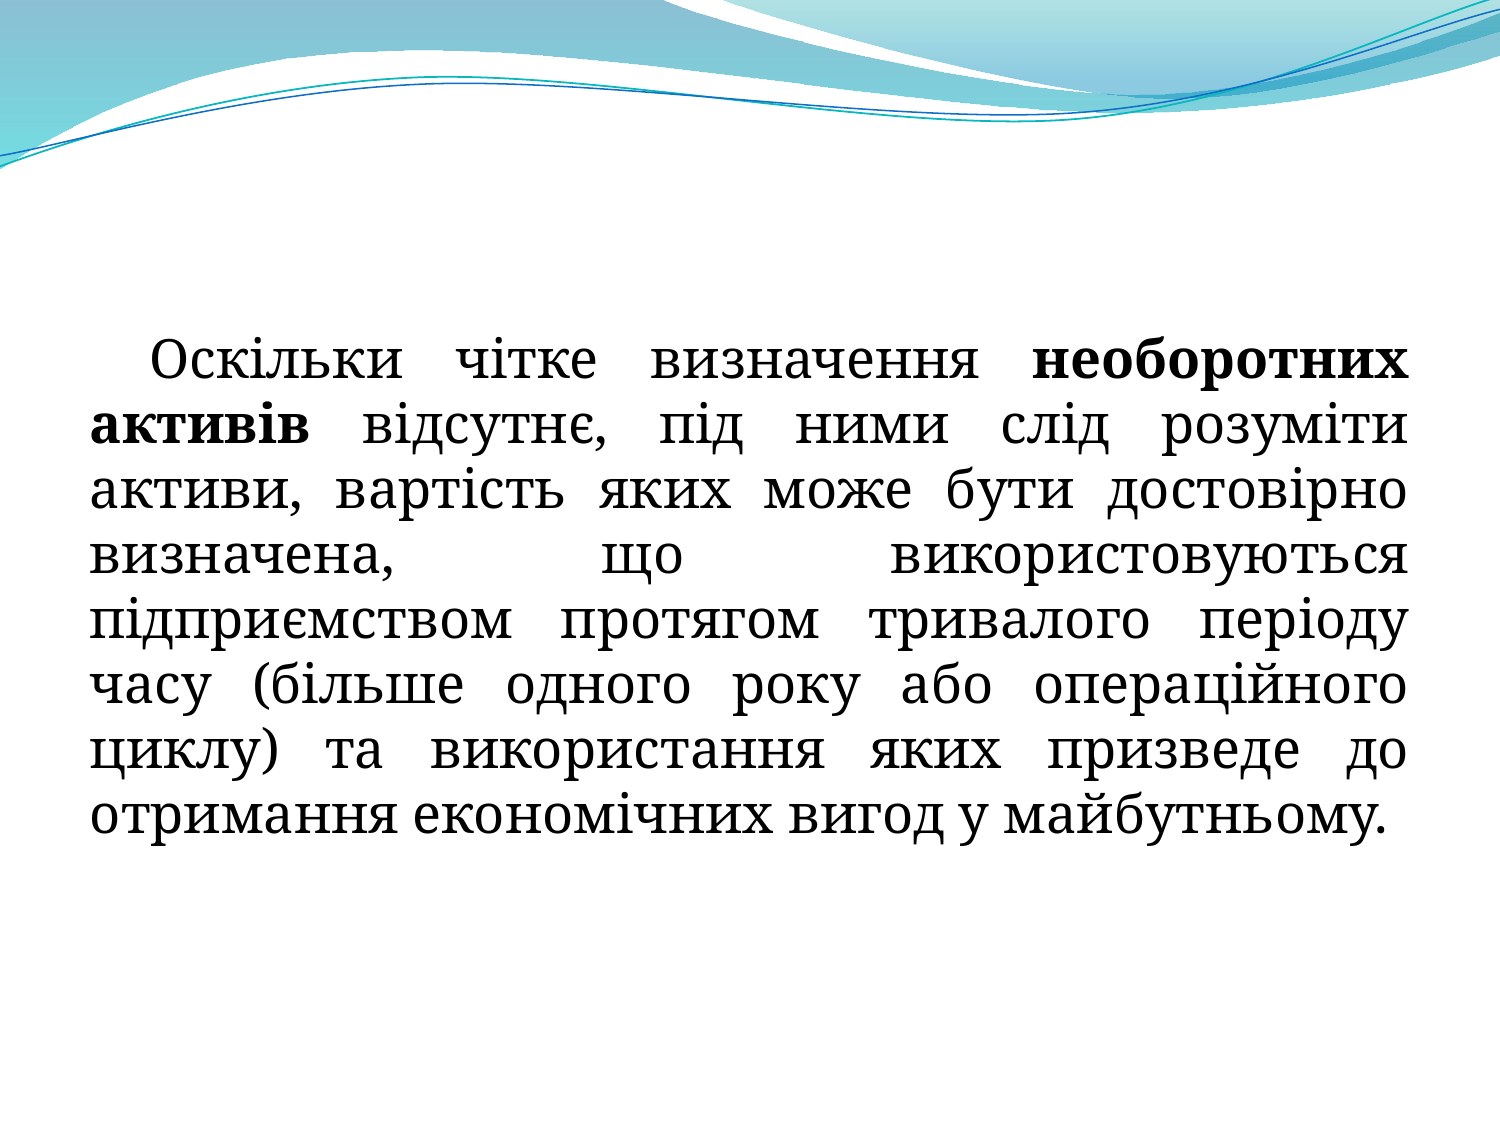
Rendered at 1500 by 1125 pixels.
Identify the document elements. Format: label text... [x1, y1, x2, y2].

list Оскільки чітке визначення необоротних активів відсутнє, під ними слід розуміти активи, вартість яких може бути достовірно визначена, що використовуються підприємством протягом тривалого періоду часу (більше одного року або операційного циклу) та використання яких призведе до отримання економічних вигод у майбутньому. [75, 317, 1425, 1038]
